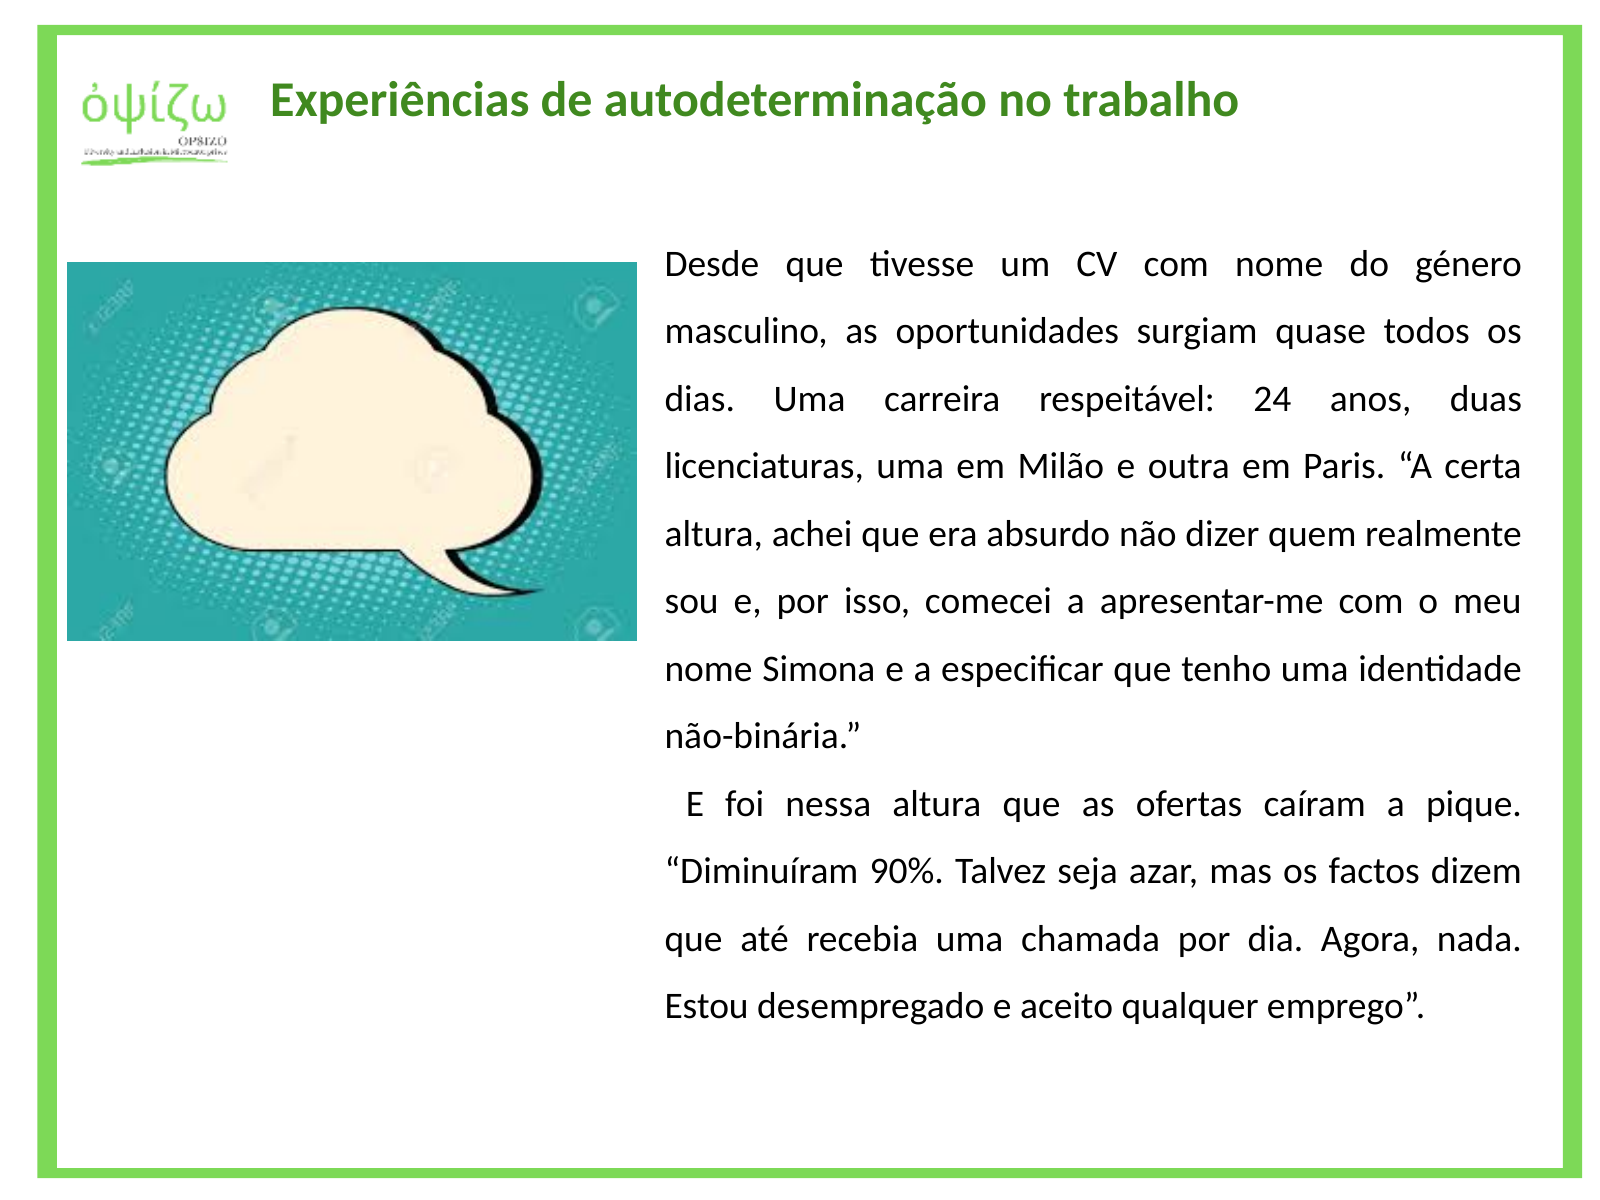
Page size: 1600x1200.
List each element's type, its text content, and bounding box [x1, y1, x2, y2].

picture [67, 262, 637, 641]
picture [80, 58, 231, 210]
text_box Desde que tivesse um CV com nome do género masculino, as oportunidades surgiam quase todos os dias. Uma carreira respeitável: 24 anos, duas licenciaturas, uma em Milão e outra em Paris. “A certa altura, achei que era absurdo não dizer quem realmente sou e, por isso, comecei a apresentar-me com o meu nome Simona e a especificar que tenho uma identidade não-binária.” E foi nessa altura que as ofertas caíram a pique. “Diminuíram 90%. Talvez seja azar, mas os factos dizem que até recebia uma chamada por dia. Agora, nada. Estou desempregado e aceito qualquer emprego”. [649, 209, 1538, 1034]
text_box [37, 24, 1583, 1179]
text_box Experiências de autodeterminação no trabalho [255, 59, 1550, 134]
